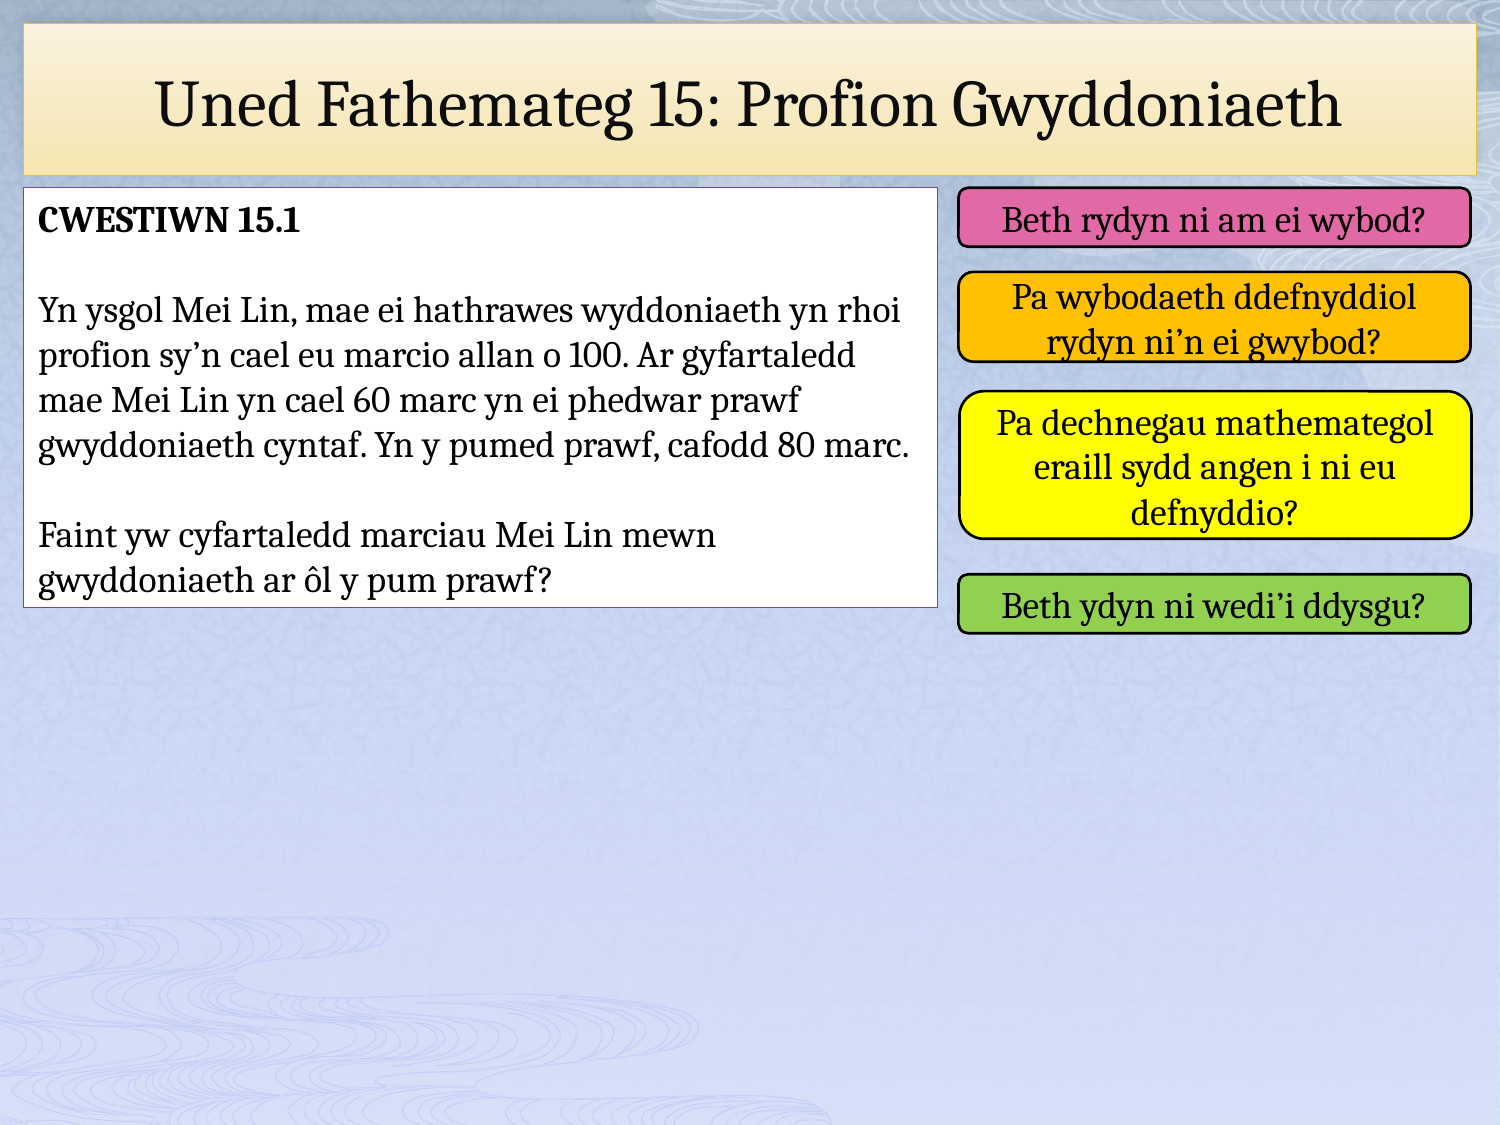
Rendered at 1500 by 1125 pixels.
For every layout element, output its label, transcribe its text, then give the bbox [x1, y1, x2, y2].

title Uned Fathemateg 15: Profion Gwyddoniaeth [23, 23, 1477, 176]
text_box Pa dechnegau mathemategol eraill sydd angen i ni eu defnyddio? [958, 389, 1473, 541]
text_box Beth ydyn ni wedi’i ddysgu? [957, 572, 1472, 635]
text_box Pa wybodaeth ddefnyddiol rydyn ni’n ei gwybod? [957, 270, 1472, 364]
text_box CWESTIWN 15.1 Yn ysgol Mei Lin, mae ei hathrawes wyddoniaeth yn rhoi profion sy’n cael eu marcio allan o 100. Ar gyfartaledd mae Mei Lin yn cael 60 marc yn ei phedwar prawf gwyddoniaeth cyntaf. Yn y pumed prawf, cafodd 80 marc. Faint yw cyfartaledd marciau Mei Lin mewn gwyddoniaeth ar ôl y pum prawf? [23, 187, 938, 608]
text_box Beth rydyn ni am ei wybod? [957, 186, 1472, 249]
